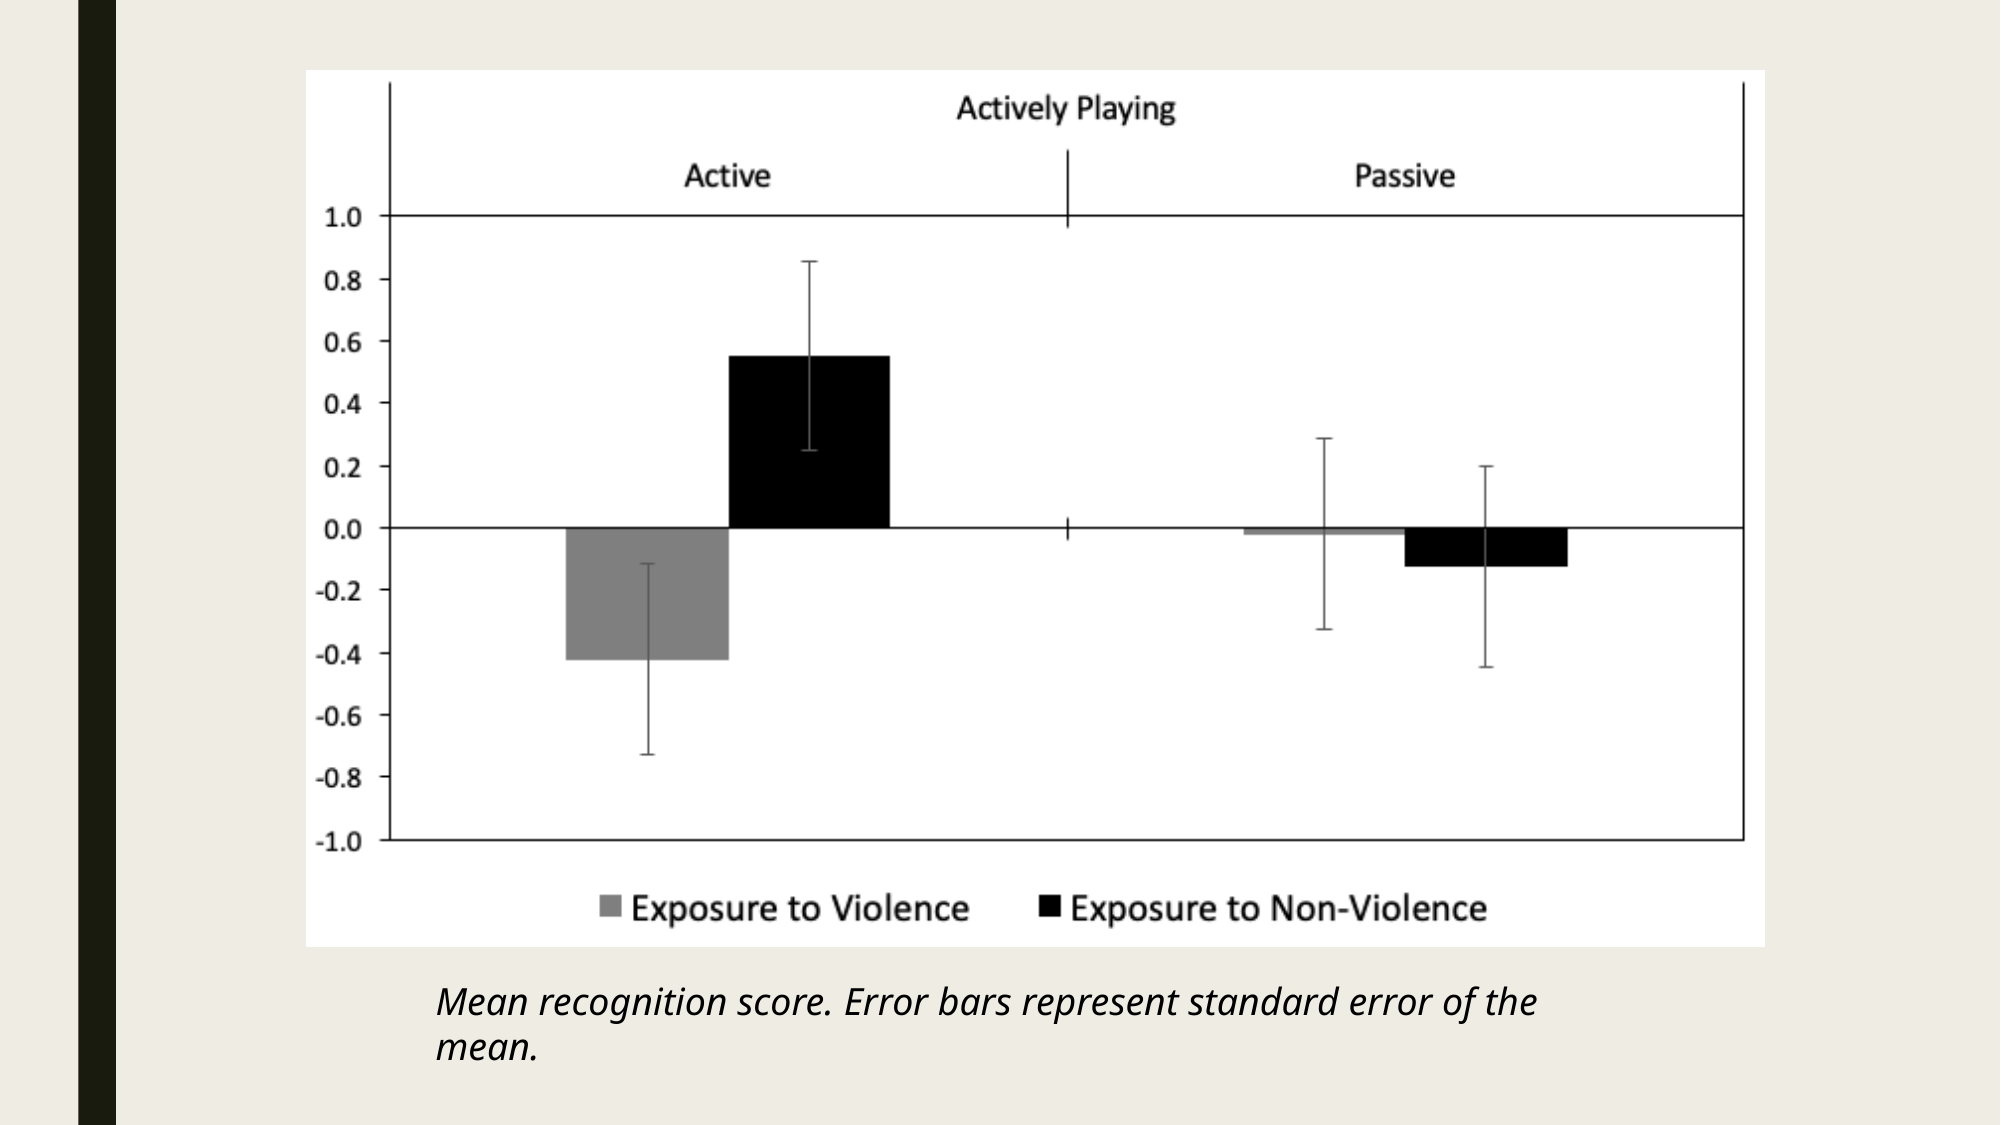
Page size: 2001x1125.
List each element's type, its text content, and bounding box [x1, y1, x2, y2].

picture [306, 70, 1765, 947]
text_box Mean recognition score. Error bars represent standard error of the mean. [420, 970, 1651, 1121]
